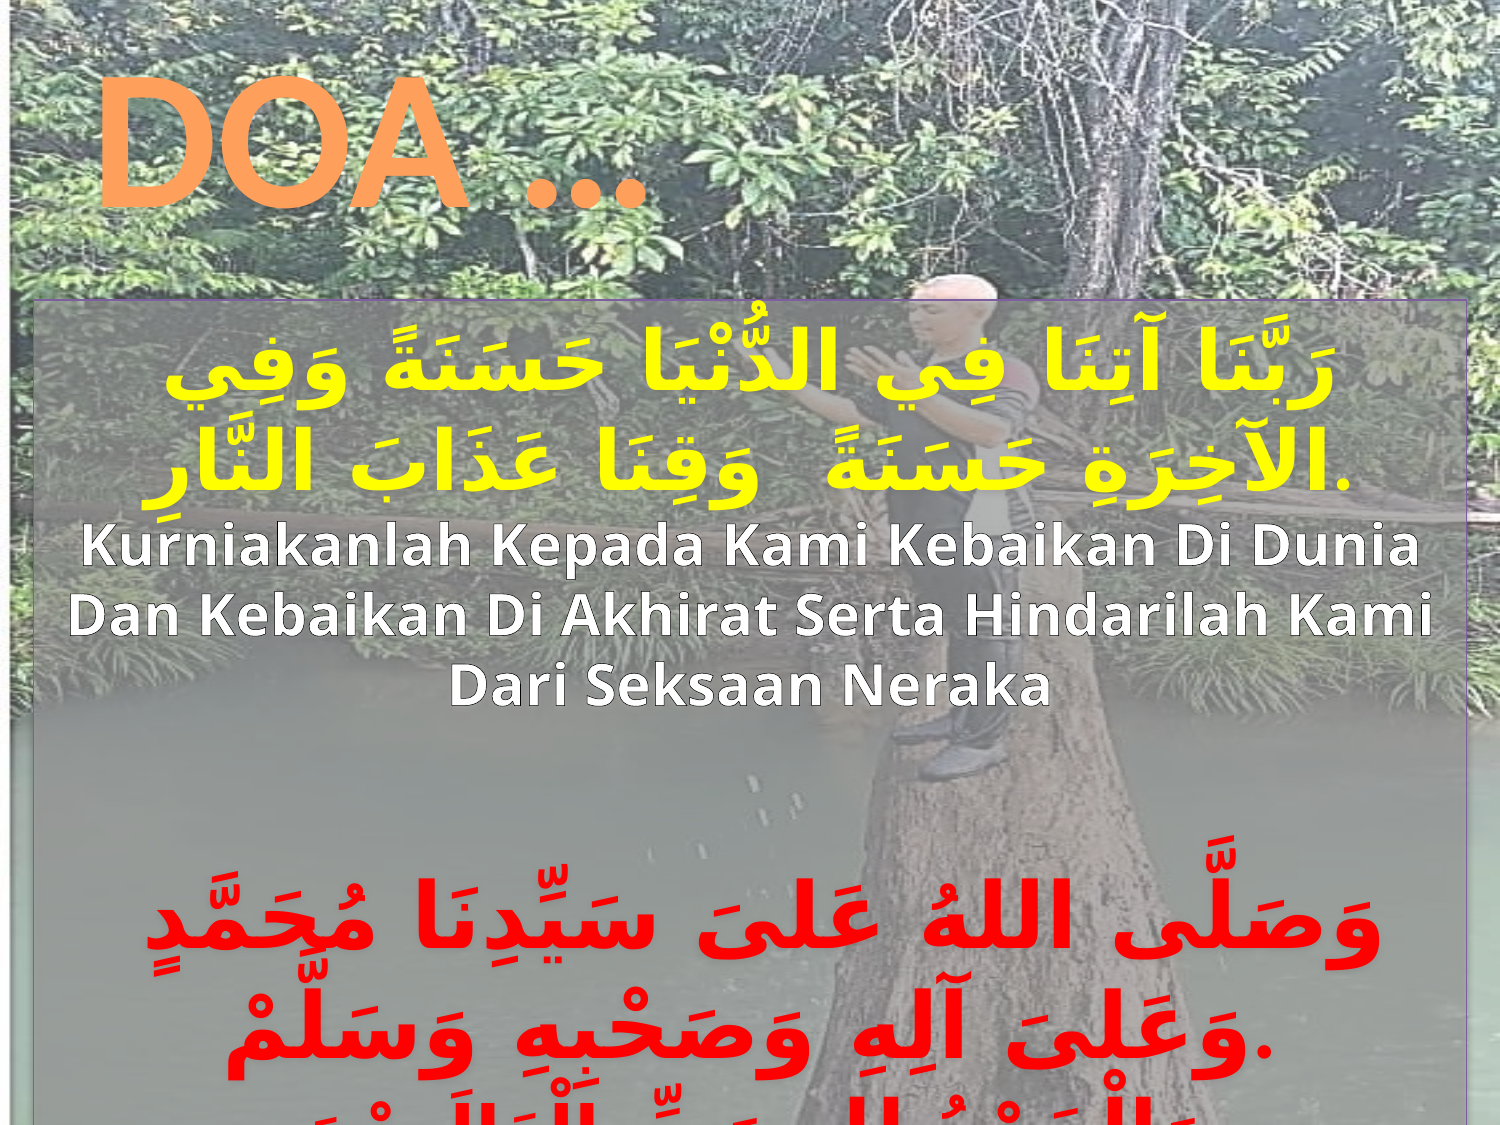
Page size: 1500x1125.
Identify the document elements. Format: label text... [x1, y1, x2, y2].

text_box DOA … [0, 0, 750, 255]
text_box رَبَّنَا آتِنَا فِي الدُّنْيَا حَسَنَةً وَفِي الآخِرَةِ حَسَنَةً وَقِنَا عَذَابَ النَّارِ. Kurniakanlah Kepada Kami Kebaikan Di Dunia Dan Kebaikan Di Akhirat Serta Hindarilah Kami Dari Seksaan Neraka وَصَلَّى اللهُ عَلىَ سَيِّدِنَا مُحَمَّدٍ وَعَلىَ آلِهِ وَصَحْبِهِ وَسَلَّمْ. وَالْحَمْدُ للهِ رَبِّ الْعَالَمِيْنَ. [33, 299, 1467, 1125]
